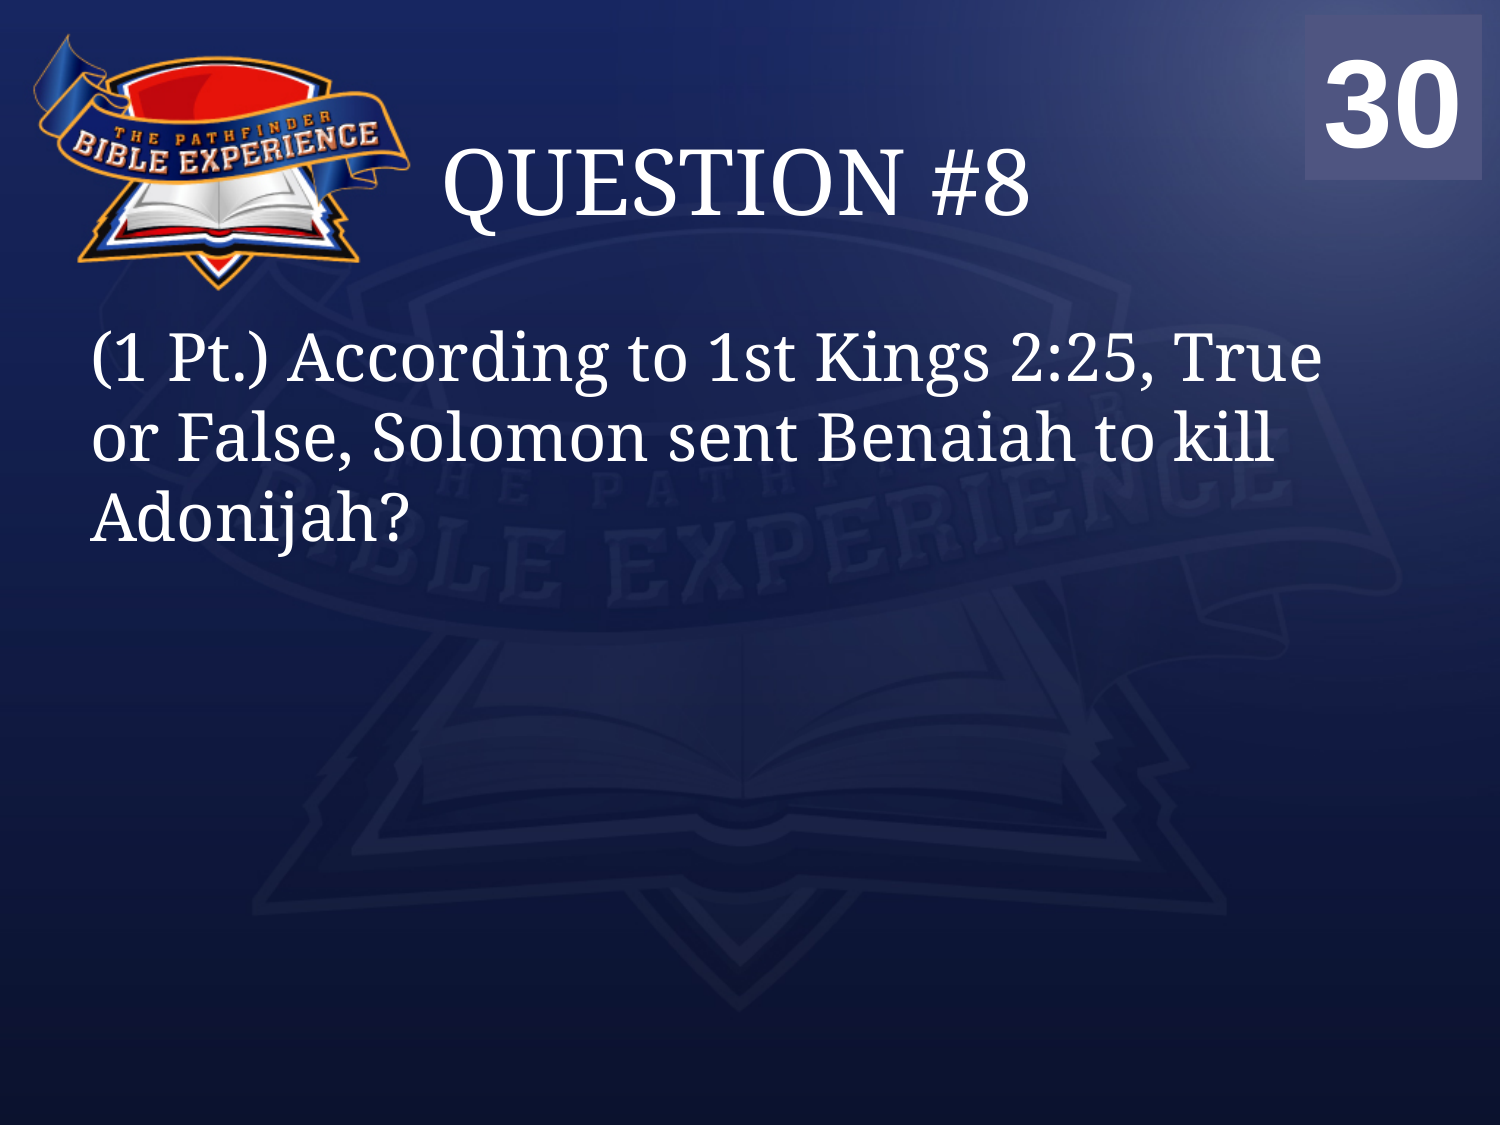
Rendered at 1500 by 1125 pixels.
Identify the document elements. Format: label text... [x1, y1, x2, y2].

text_box 30 [1305, 14, 1482, 180]
picture [0, 0, 1500, 1125]
title QUESTION #8 [425, 85, 1425, 273]
list (1 Pt.) According to 1st Kings 2:25, True or False, Solomon sent Benaiah to kill Adonijah? [75, 307, 1425, 1056]
